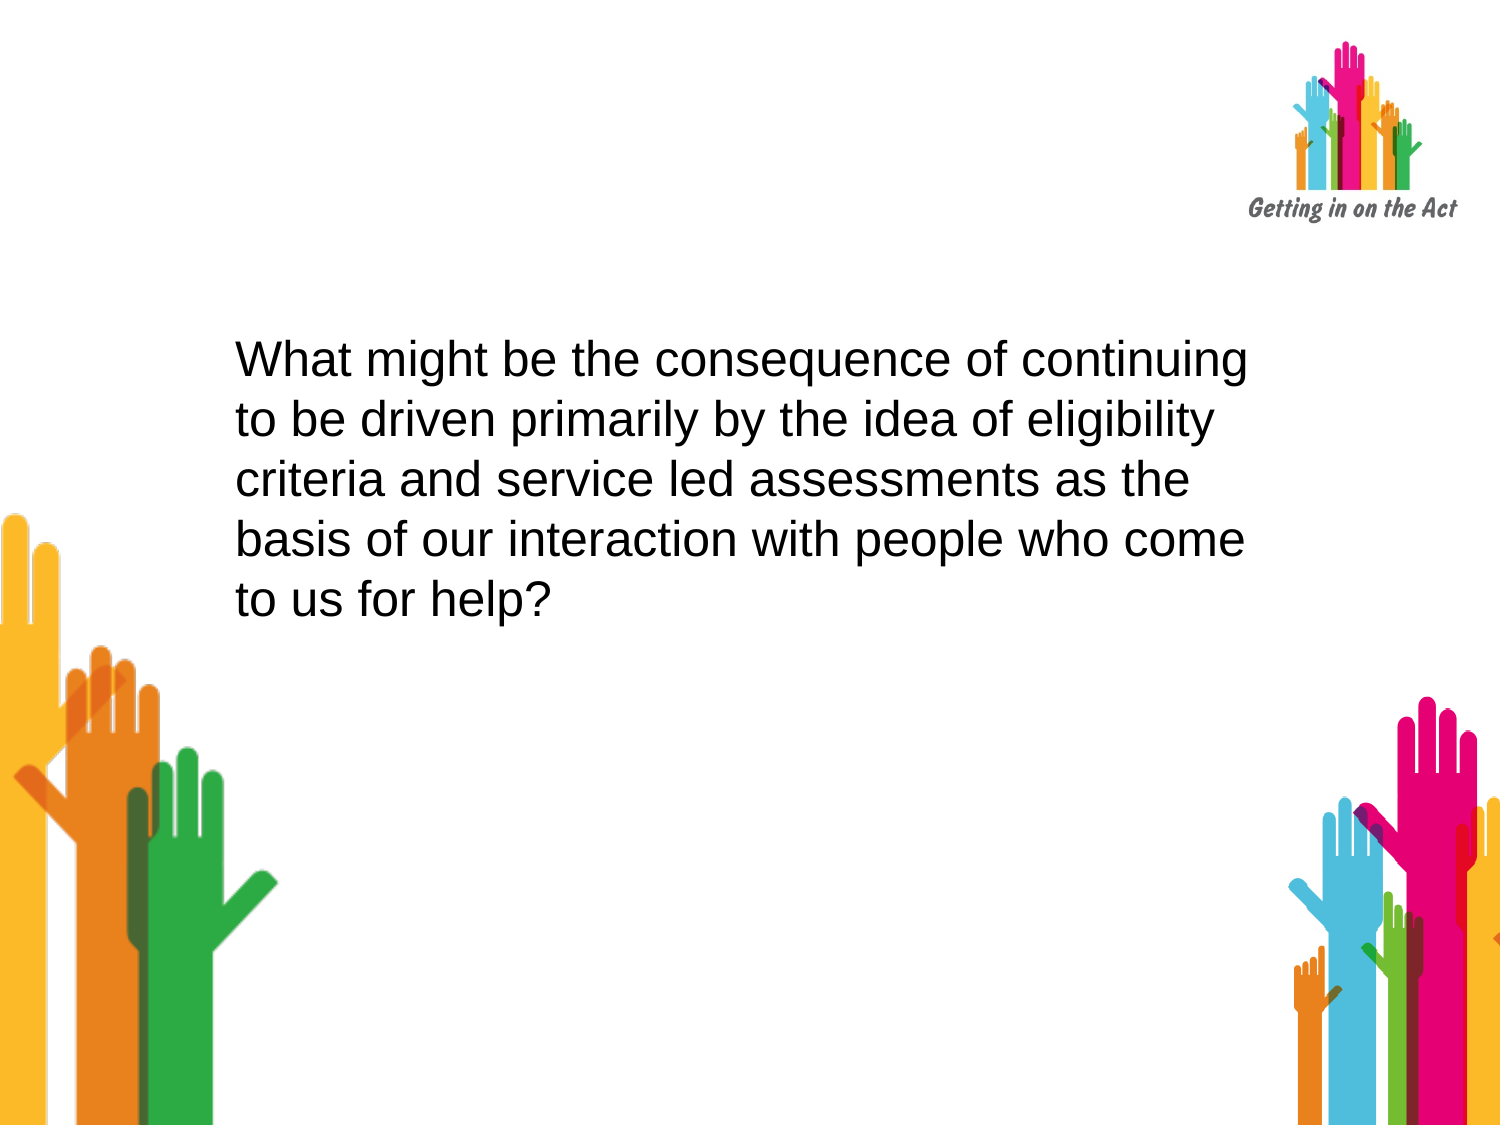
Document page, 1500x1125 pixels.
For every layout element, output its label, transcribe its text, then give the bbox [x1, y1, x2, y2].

text_box What might be the consequence of continuing to be driven primarily by the idea of eligibility criteria and service led assessments as the basis of our interaction with people who come to us for help? [318, 319, 1273, 634]
picture [0, 269, 318, 1125]
picture [1272, 665, 1500, 1125]
picture [1230, 25, 1476, 239]
